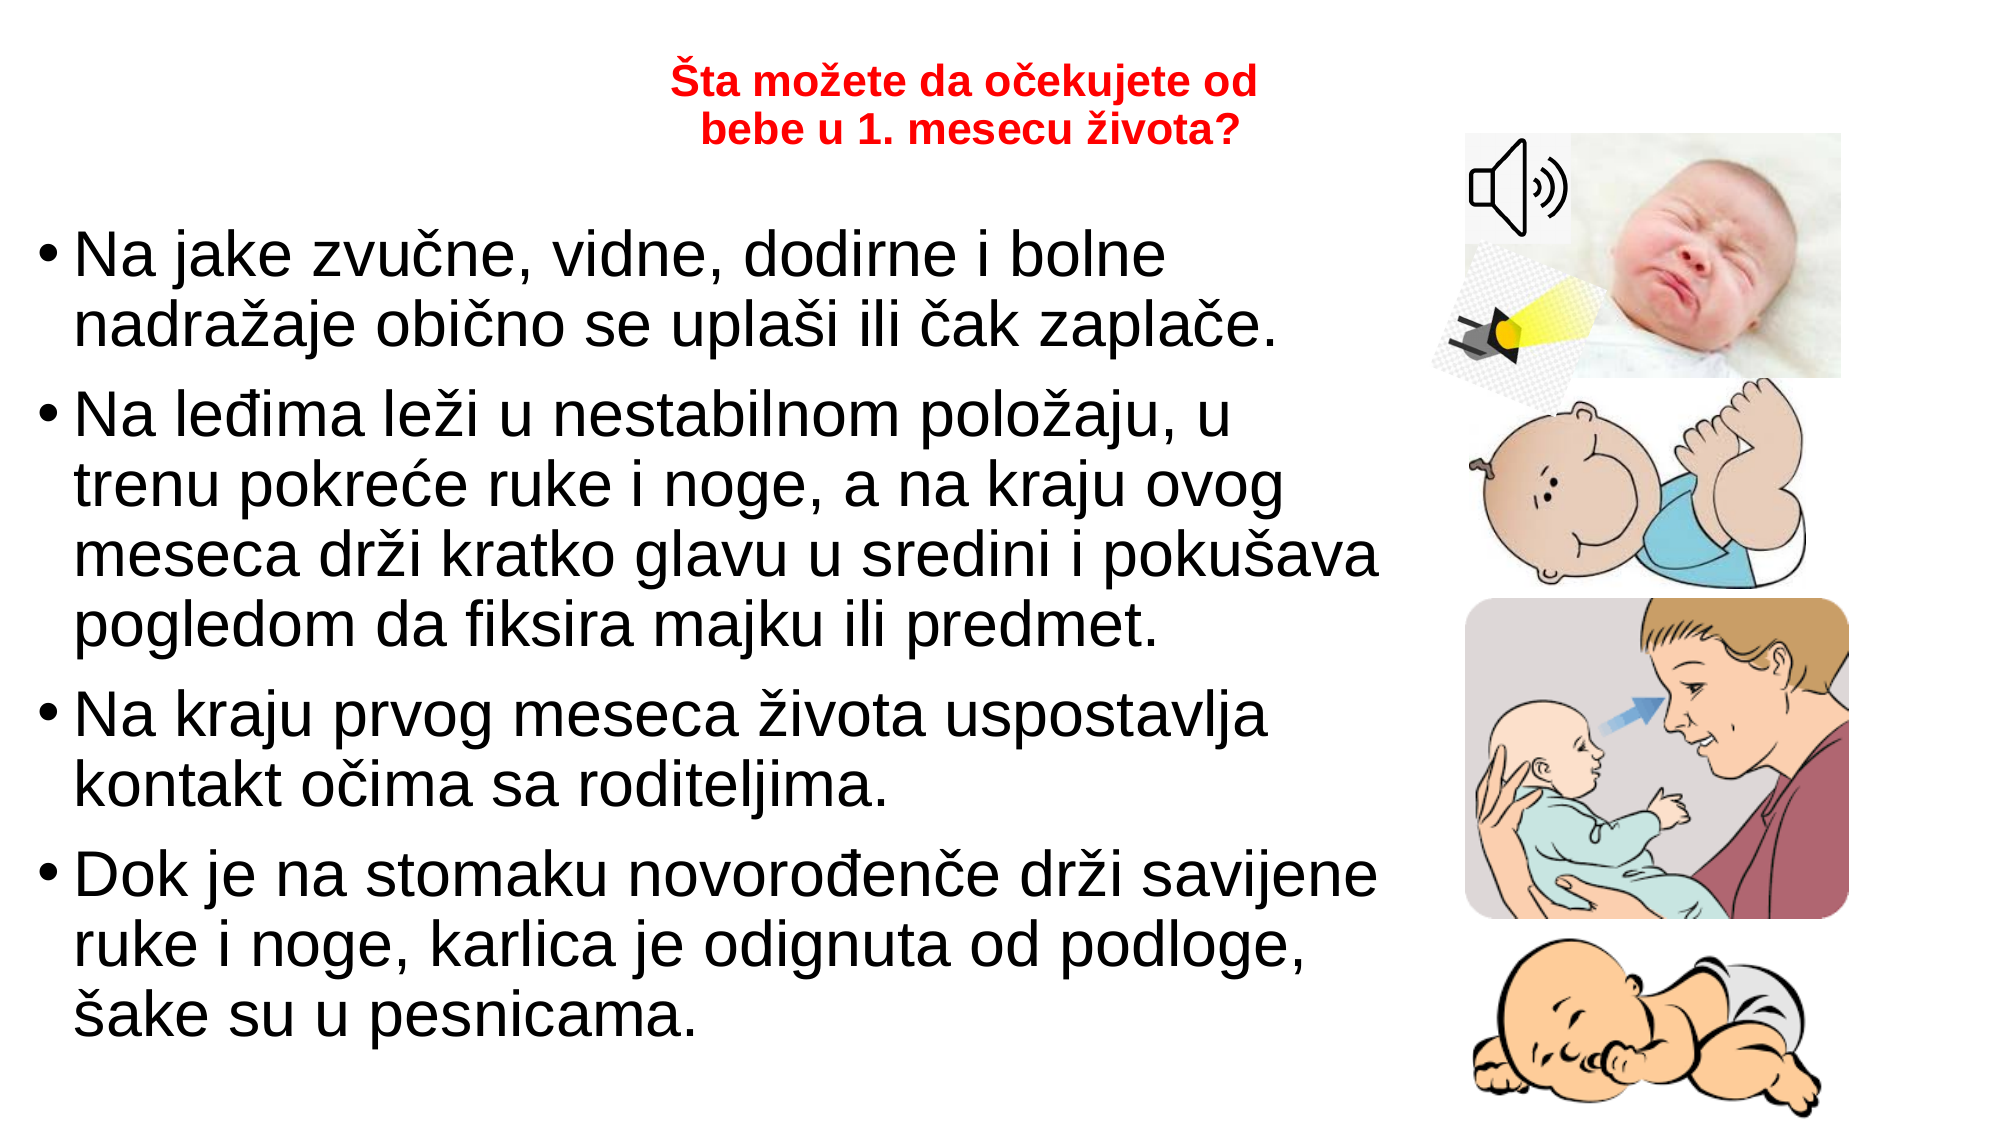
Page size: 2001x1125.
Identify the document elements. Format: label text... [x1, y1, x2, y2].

picture [1472, 928, 1823, 1125]
list Na jake zvučne, vidne, dodirne i bolne nadražaje obično se uplaši ili čak zaplače. Na leđima leži u nestabilnom položaju, u trenu pokreće ruke i noge, a na kraju ovog meseca drži kratko glavu u sredini i pokušava pogledom da fiksira majku ili predmet. Na kraju prvog meseca života uspostavlja kontakt očima sa roditeljima. Dok je na stomaku novorođenče drži savijene ruke i noge, karlica je odignuta od podloge, šake su u pesnicama. [22, 213, 1413, 1106]
picture [1465, 598, 1849, 919]
picture [1430, 133, 1841, 589]
title Šta možete da očekujete od bebe u 1. mesecu života? [137, 0, 1806, 218]
